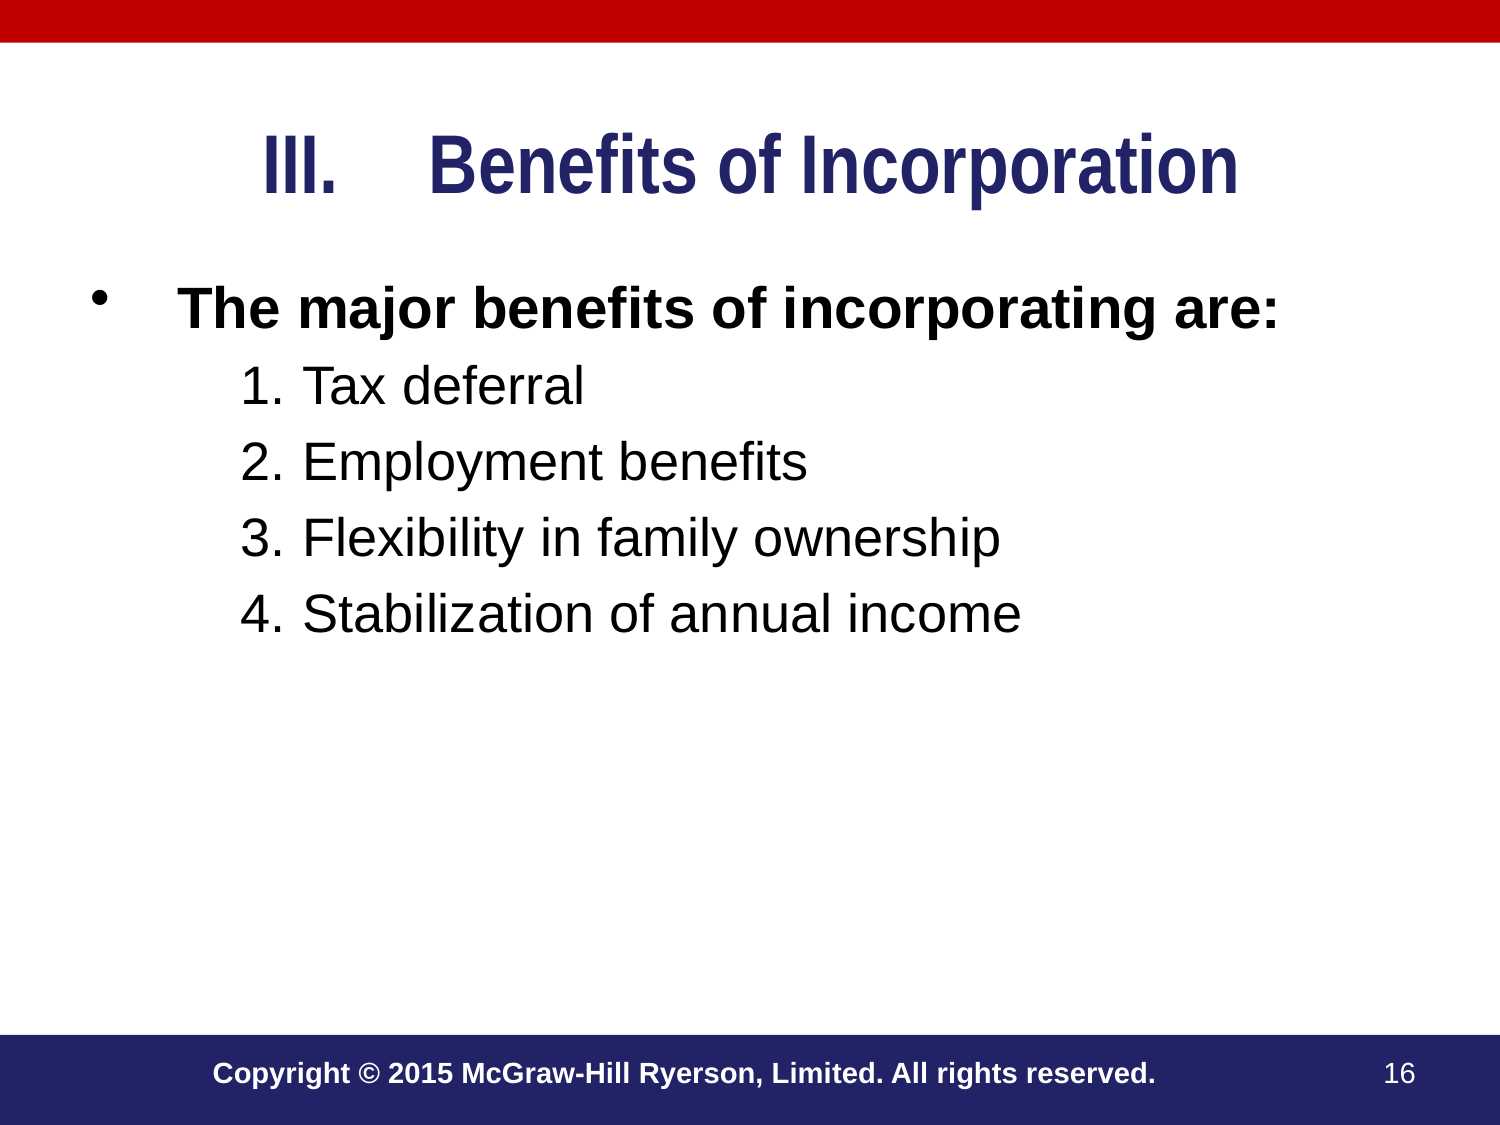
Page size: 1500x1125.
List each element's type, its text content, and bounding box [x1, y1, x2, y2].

footer Copyright © 2015 McGraw-Hill Ryerson, Limited. All rights reserved. [170, 1046, 1080, 1125]
slide_number 16 [1080, 1046, 1431, 1125]
title Benefits of Incorporation [76, 66, 1428, 255]
list The major benefits of incorporating are: Tax deferral Employment benefits Flexibility in family ownership Stabilization of annual income [75, 262, 1425, 1005]
